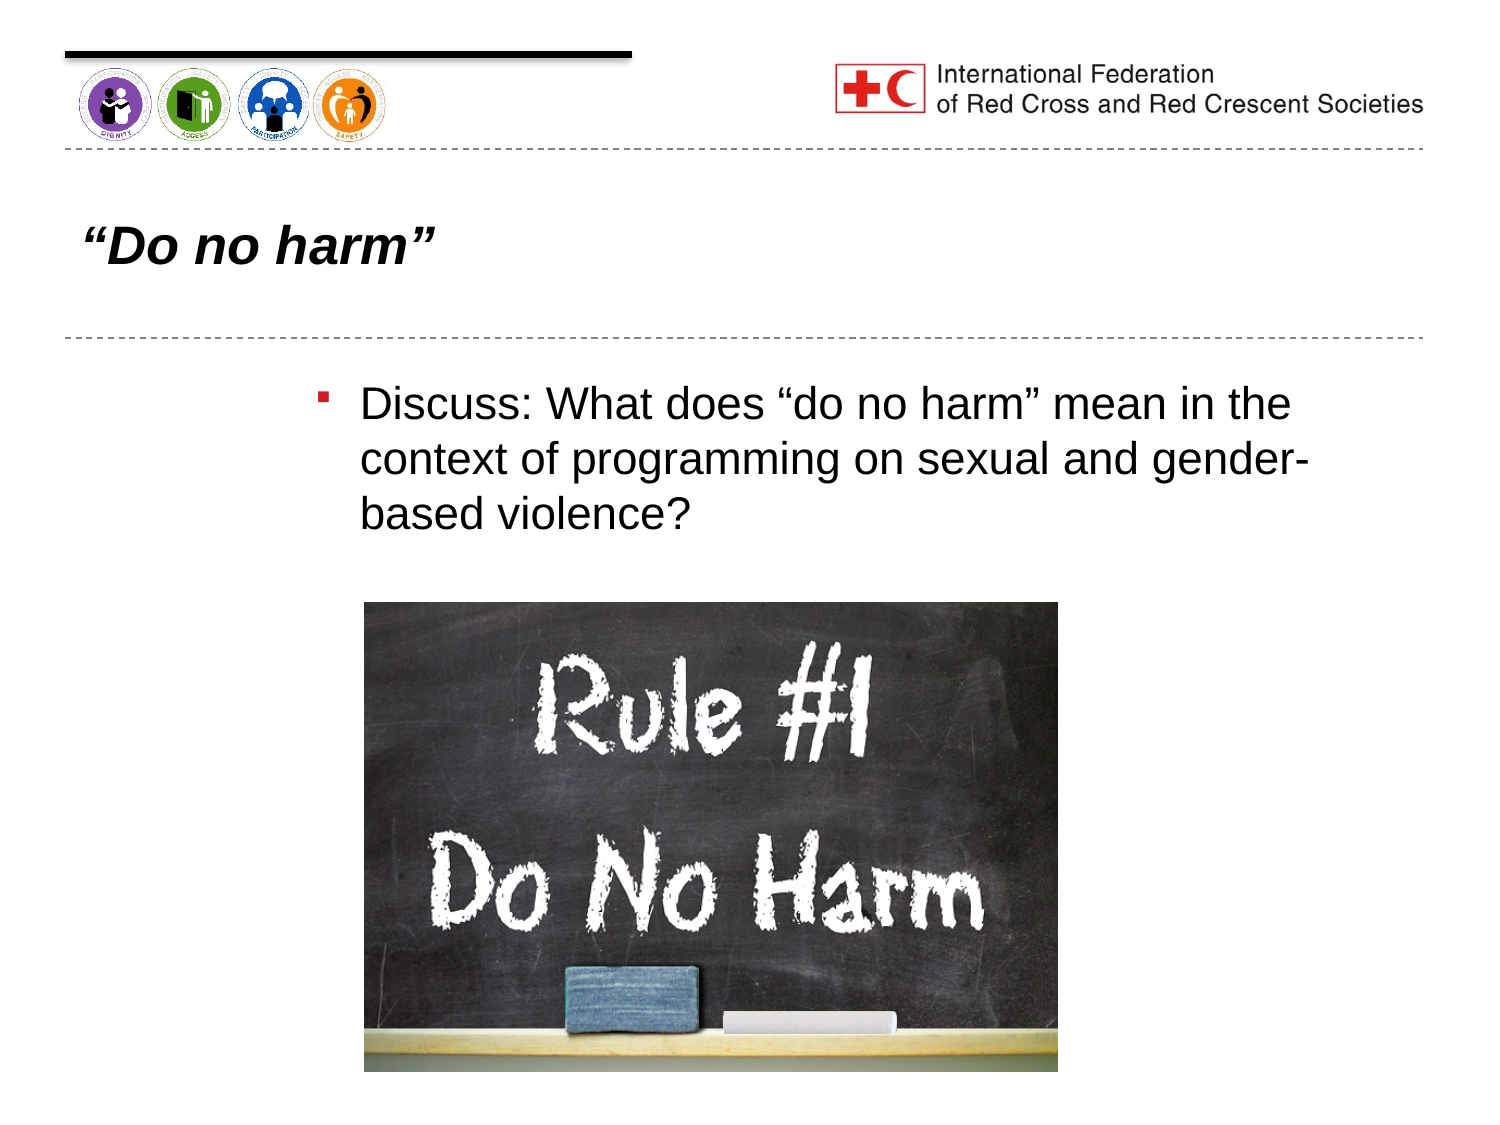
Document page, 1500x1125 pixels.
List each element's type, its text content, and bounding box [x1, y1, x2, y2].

picture [363, 602, 1058, 1073]
picture [74, 67, 233, 147]
picture [820, 42, 1434, 134]
picture [234, 67, 387, 147]
title “Do no harm” [64, 148, 1424, 337]
list Discuss: What does “do no harm” mean in the context of programming on sexual and gender-based violence? [299, 366, 1426, 1055]
